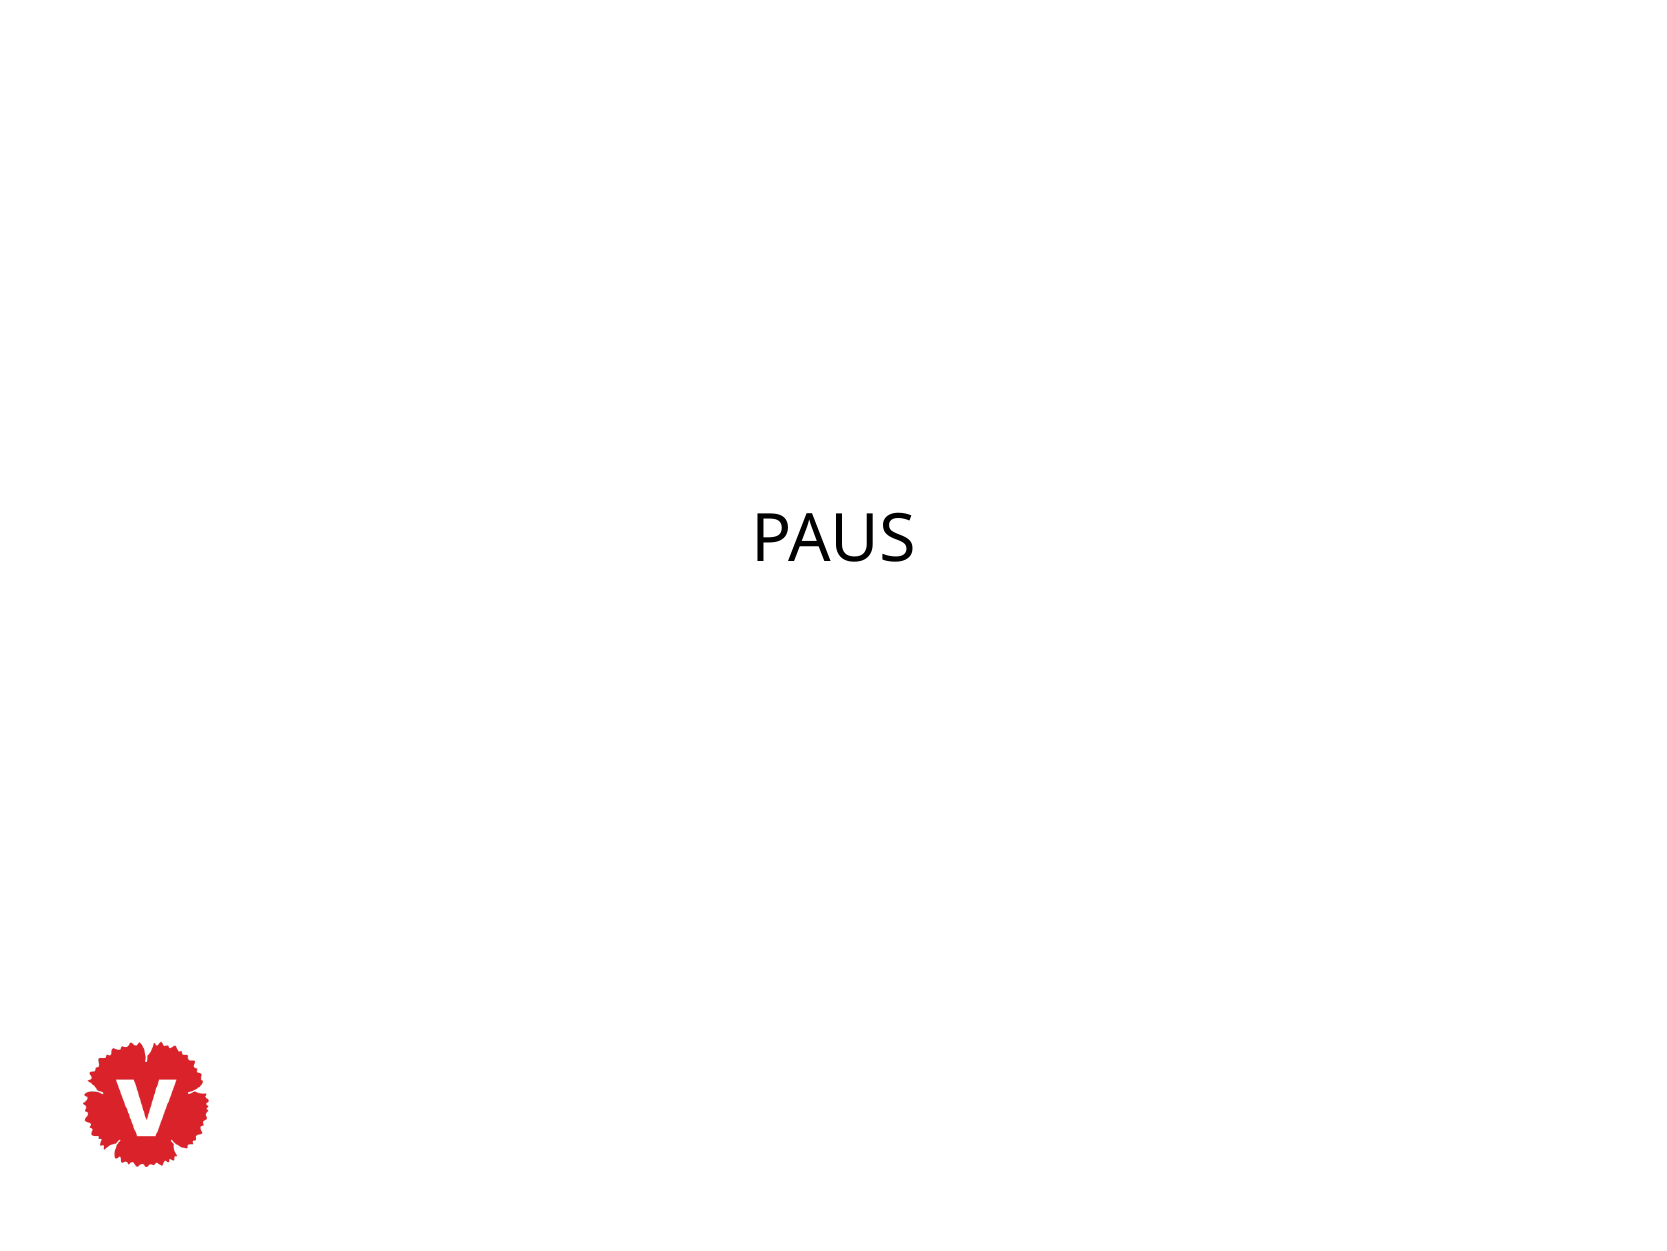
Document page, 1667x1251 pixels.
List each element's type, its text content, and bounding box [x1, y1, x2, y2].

text_box PAUS [1, 486, 1667, 625]
picture [83, 1041, 209, 1167]
